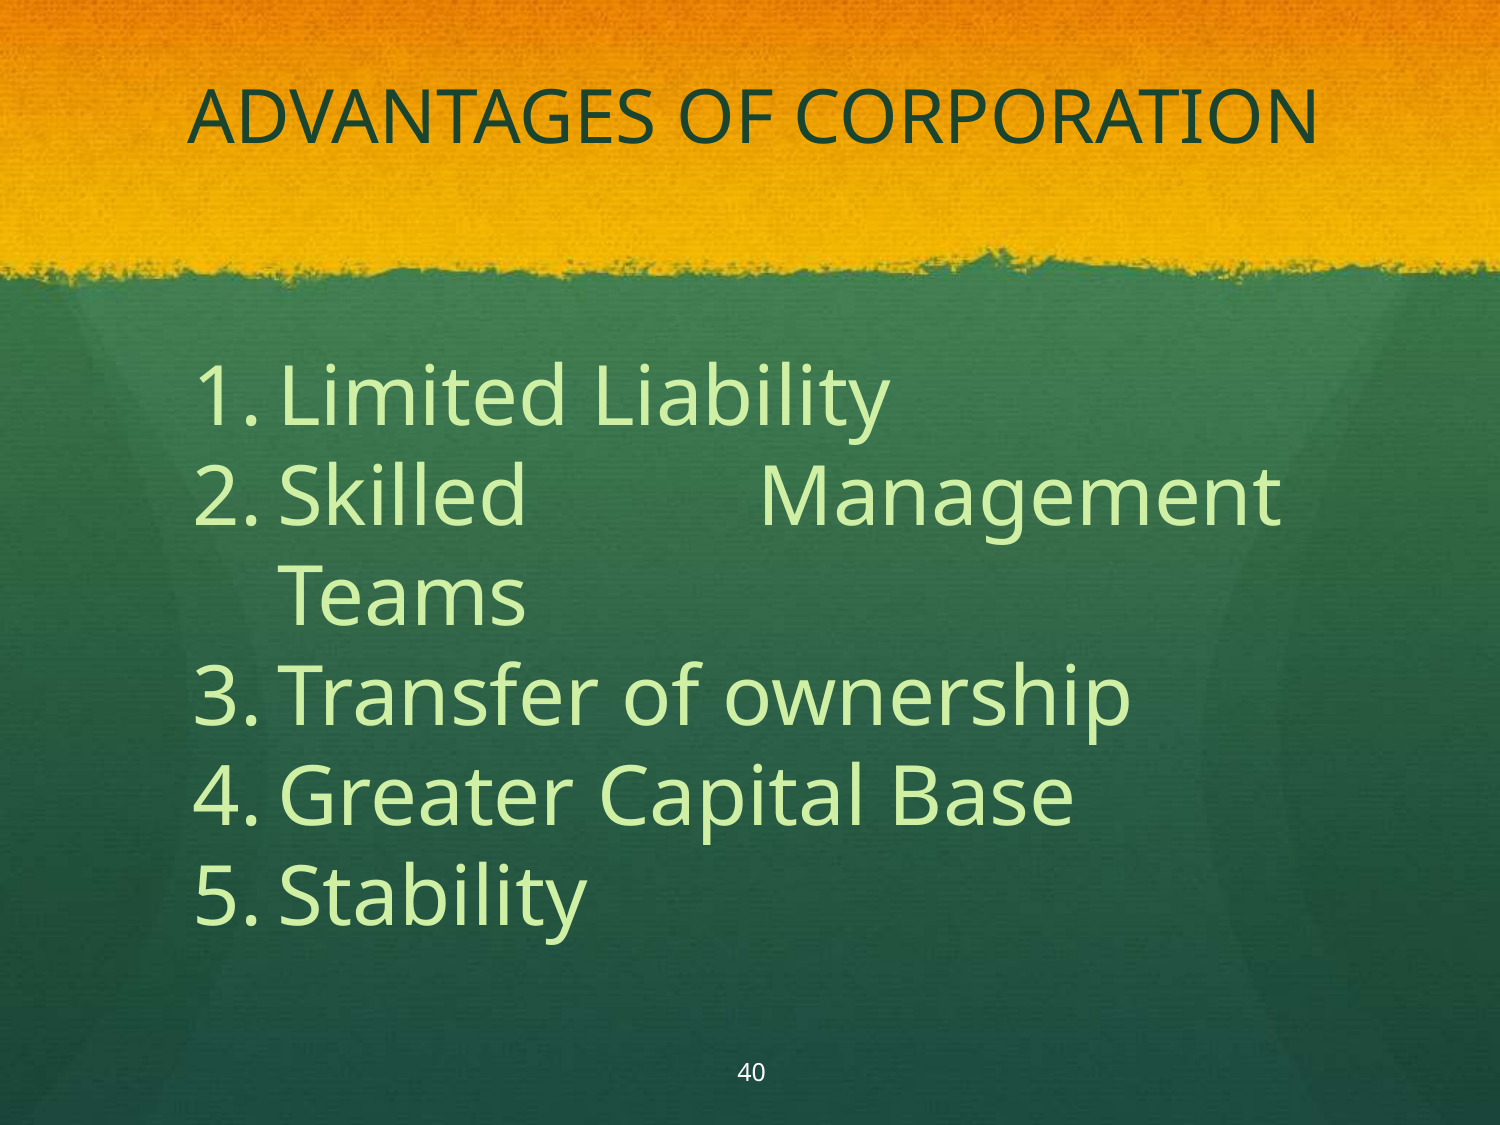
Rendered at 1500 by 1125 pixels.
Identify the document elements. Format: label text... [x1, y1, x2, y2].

title ADVANTAGES OF CORPORATION [69, 66, 1439, 257]
text_box Limited Liability Skilled Management Teams Transfer of ownership Greater Capital Base Stability [178, 334, 1298, 1050]
picture [0, 0, 1500, 1125]
slide_number 40 [731, 1055, 769, 1125]
